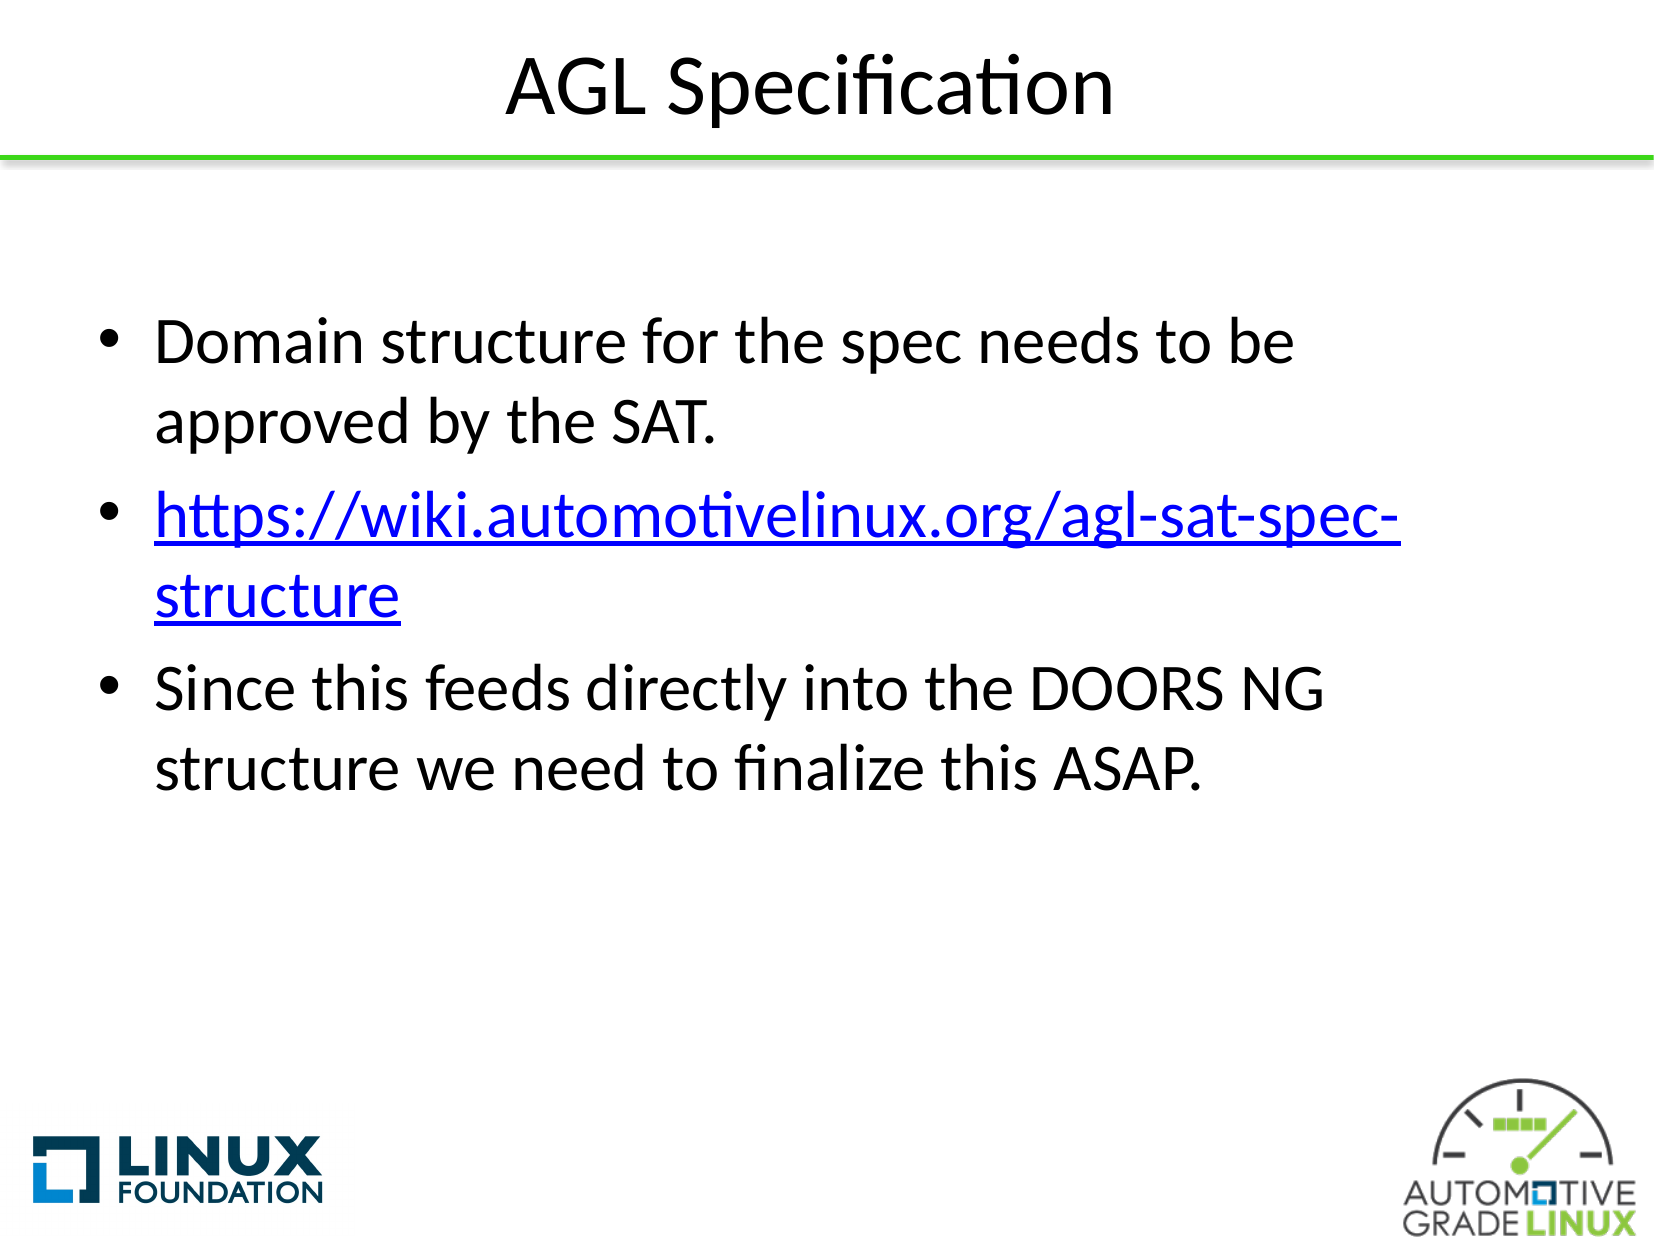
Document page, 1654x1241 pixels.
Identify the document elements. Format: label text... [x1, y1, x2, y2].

list Domain structure for the spec needs to be approved by the SAT. https://wiki.automotivelinux.org/agl-sat-spec-structure Since this feeds directly into the DOORS NG structure we need to finalize this ASAP. [82, 289, 1572, 1108]
picture [1401, 1078, 1638, 1237]
title AGL Specification [76, 20, 1566, 141]
picture [0, 1103, 355, 1236]
